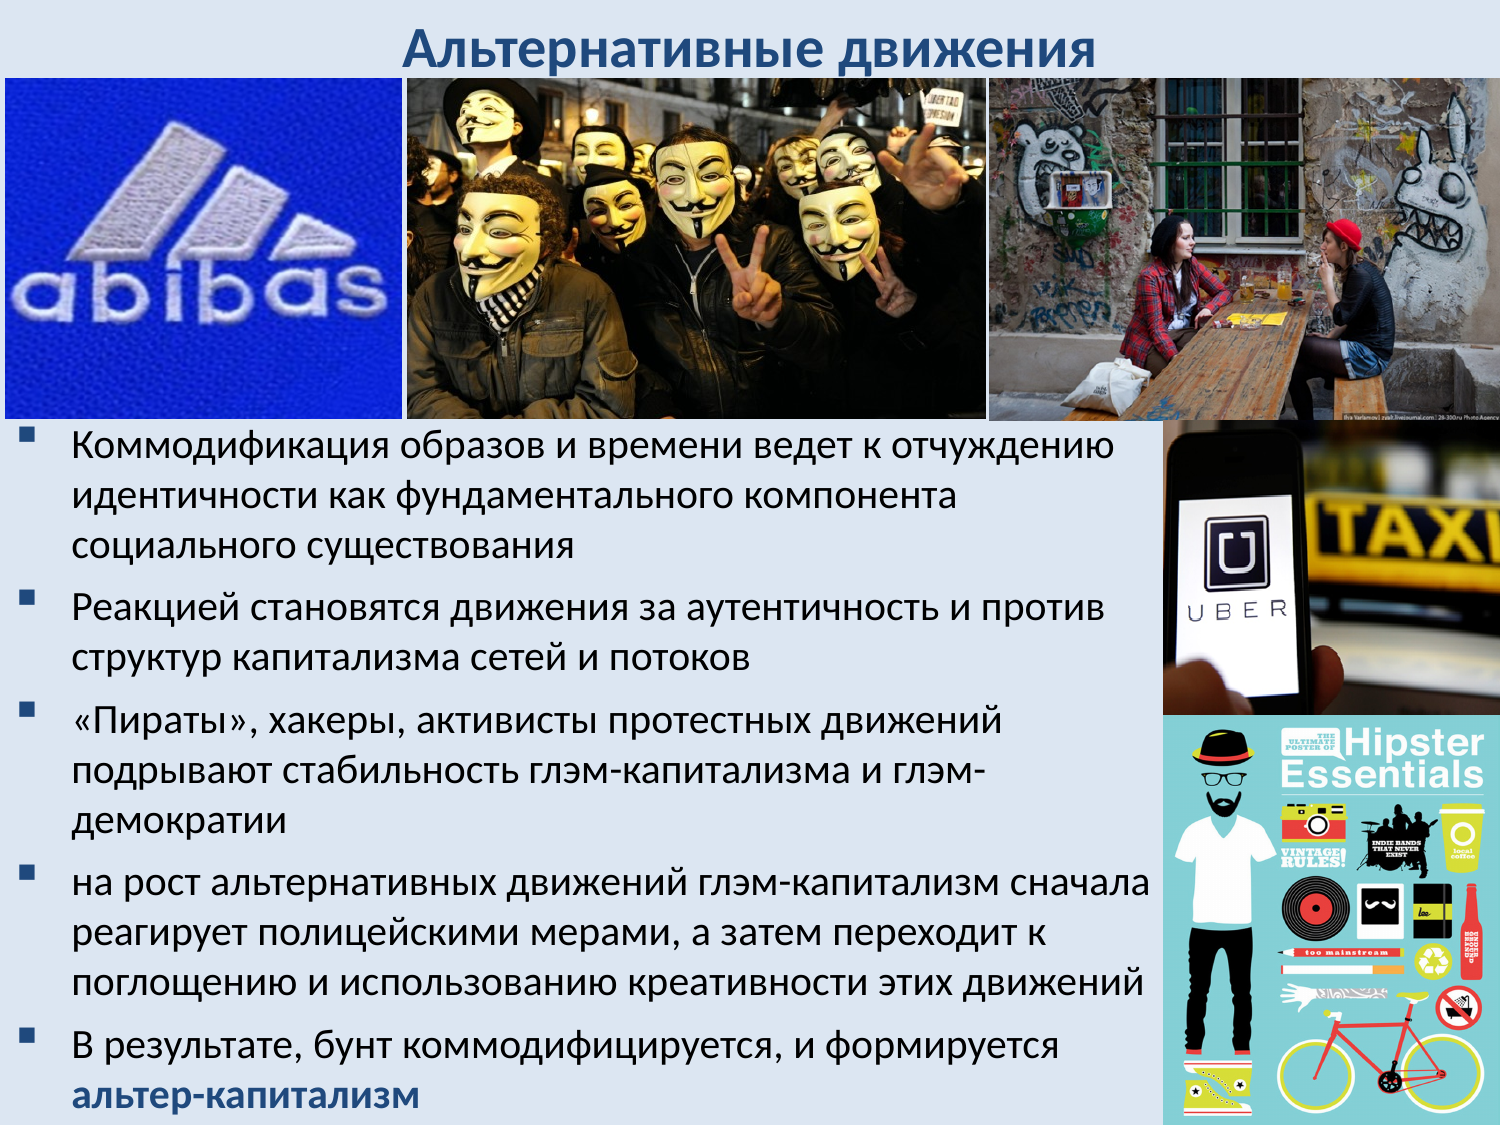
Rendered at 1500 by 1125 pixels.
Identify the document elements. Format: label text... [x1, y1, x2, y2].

list Коммодификация образов и времени ведет к отчуждению идентичности как фундаментального компонента социального существования Реакцией становятся движения за аутентичность и против структур капитализма сетей и потоков «Пираты», хакеры, активисты протестных движений подрывают стабильность глэм-капитализма и глэм-демократии на рост альтернативных движений глэм-капитализм сначала реагирует полицейскими мерами, а затем переходит к поглощению и использованию креативности этих движений В результате, бунт коммодифицируется, и формируется альтер-капитализм [0, 421, 1158, 1125]
picture [407, 77, 986, 419]
picture [989, 77, 1500, 1125]
picture [5, 77, 403, 419]
title Альтернативные движения [0, 0, 1500, 82]
